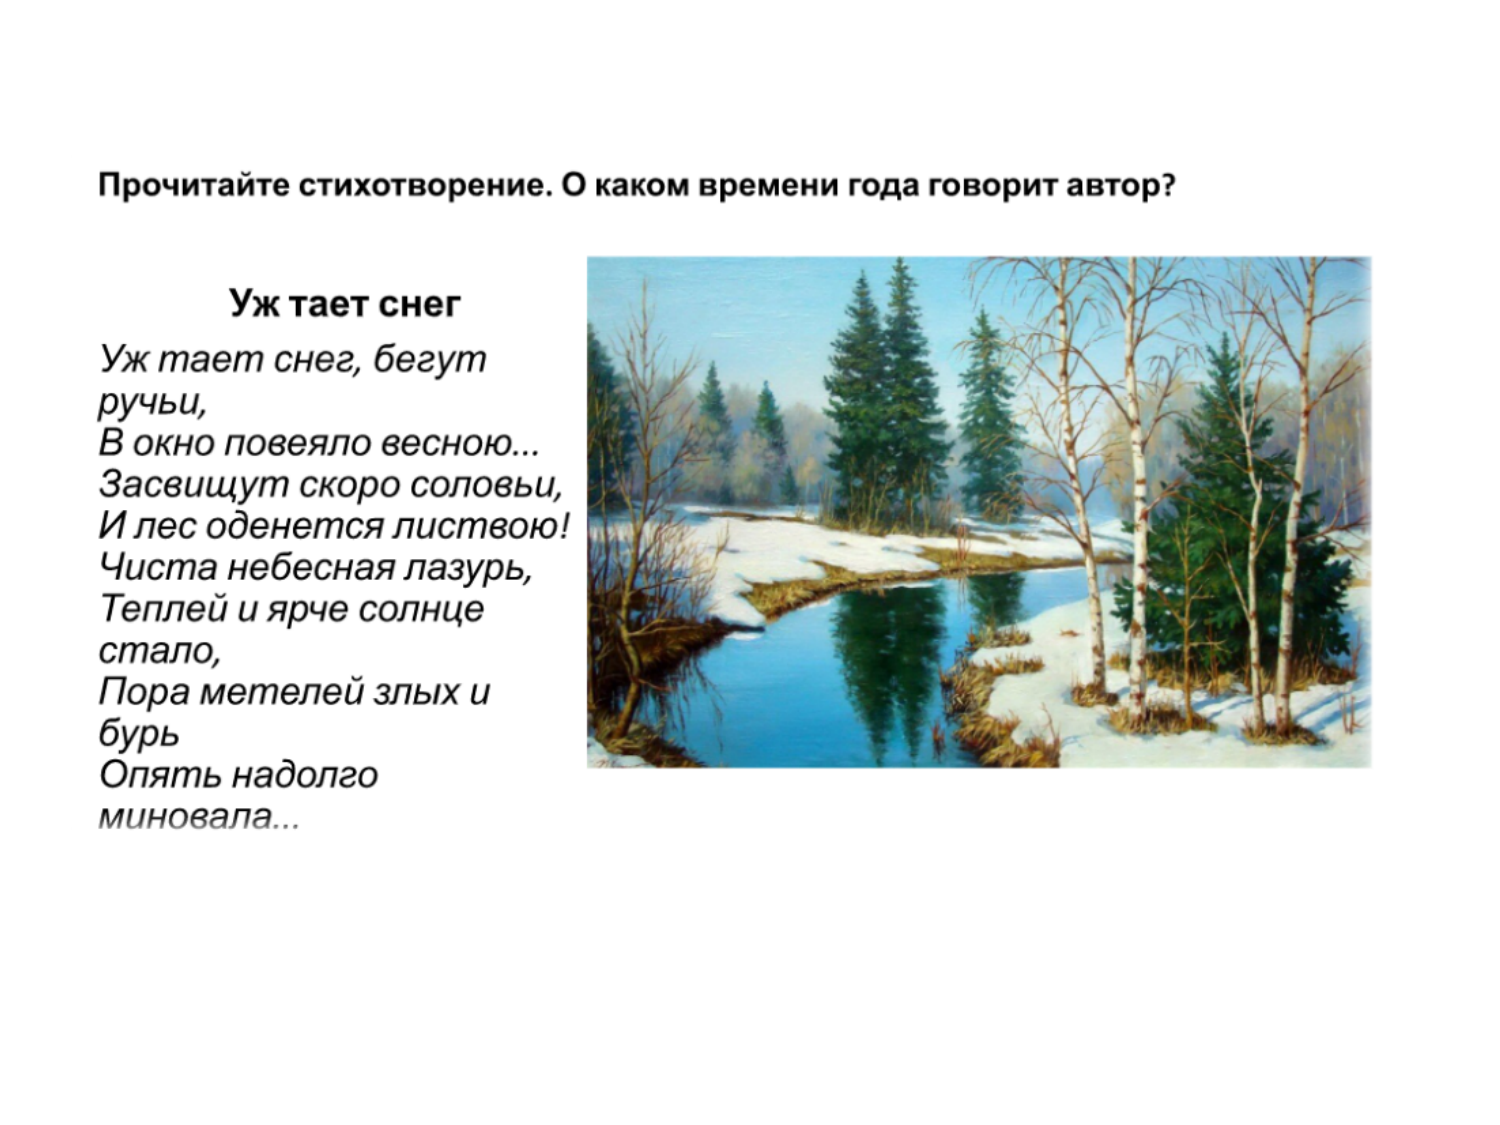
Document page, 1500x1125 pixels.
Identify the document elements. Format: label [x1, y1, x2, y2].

list [70, 140, 1386, 844]
